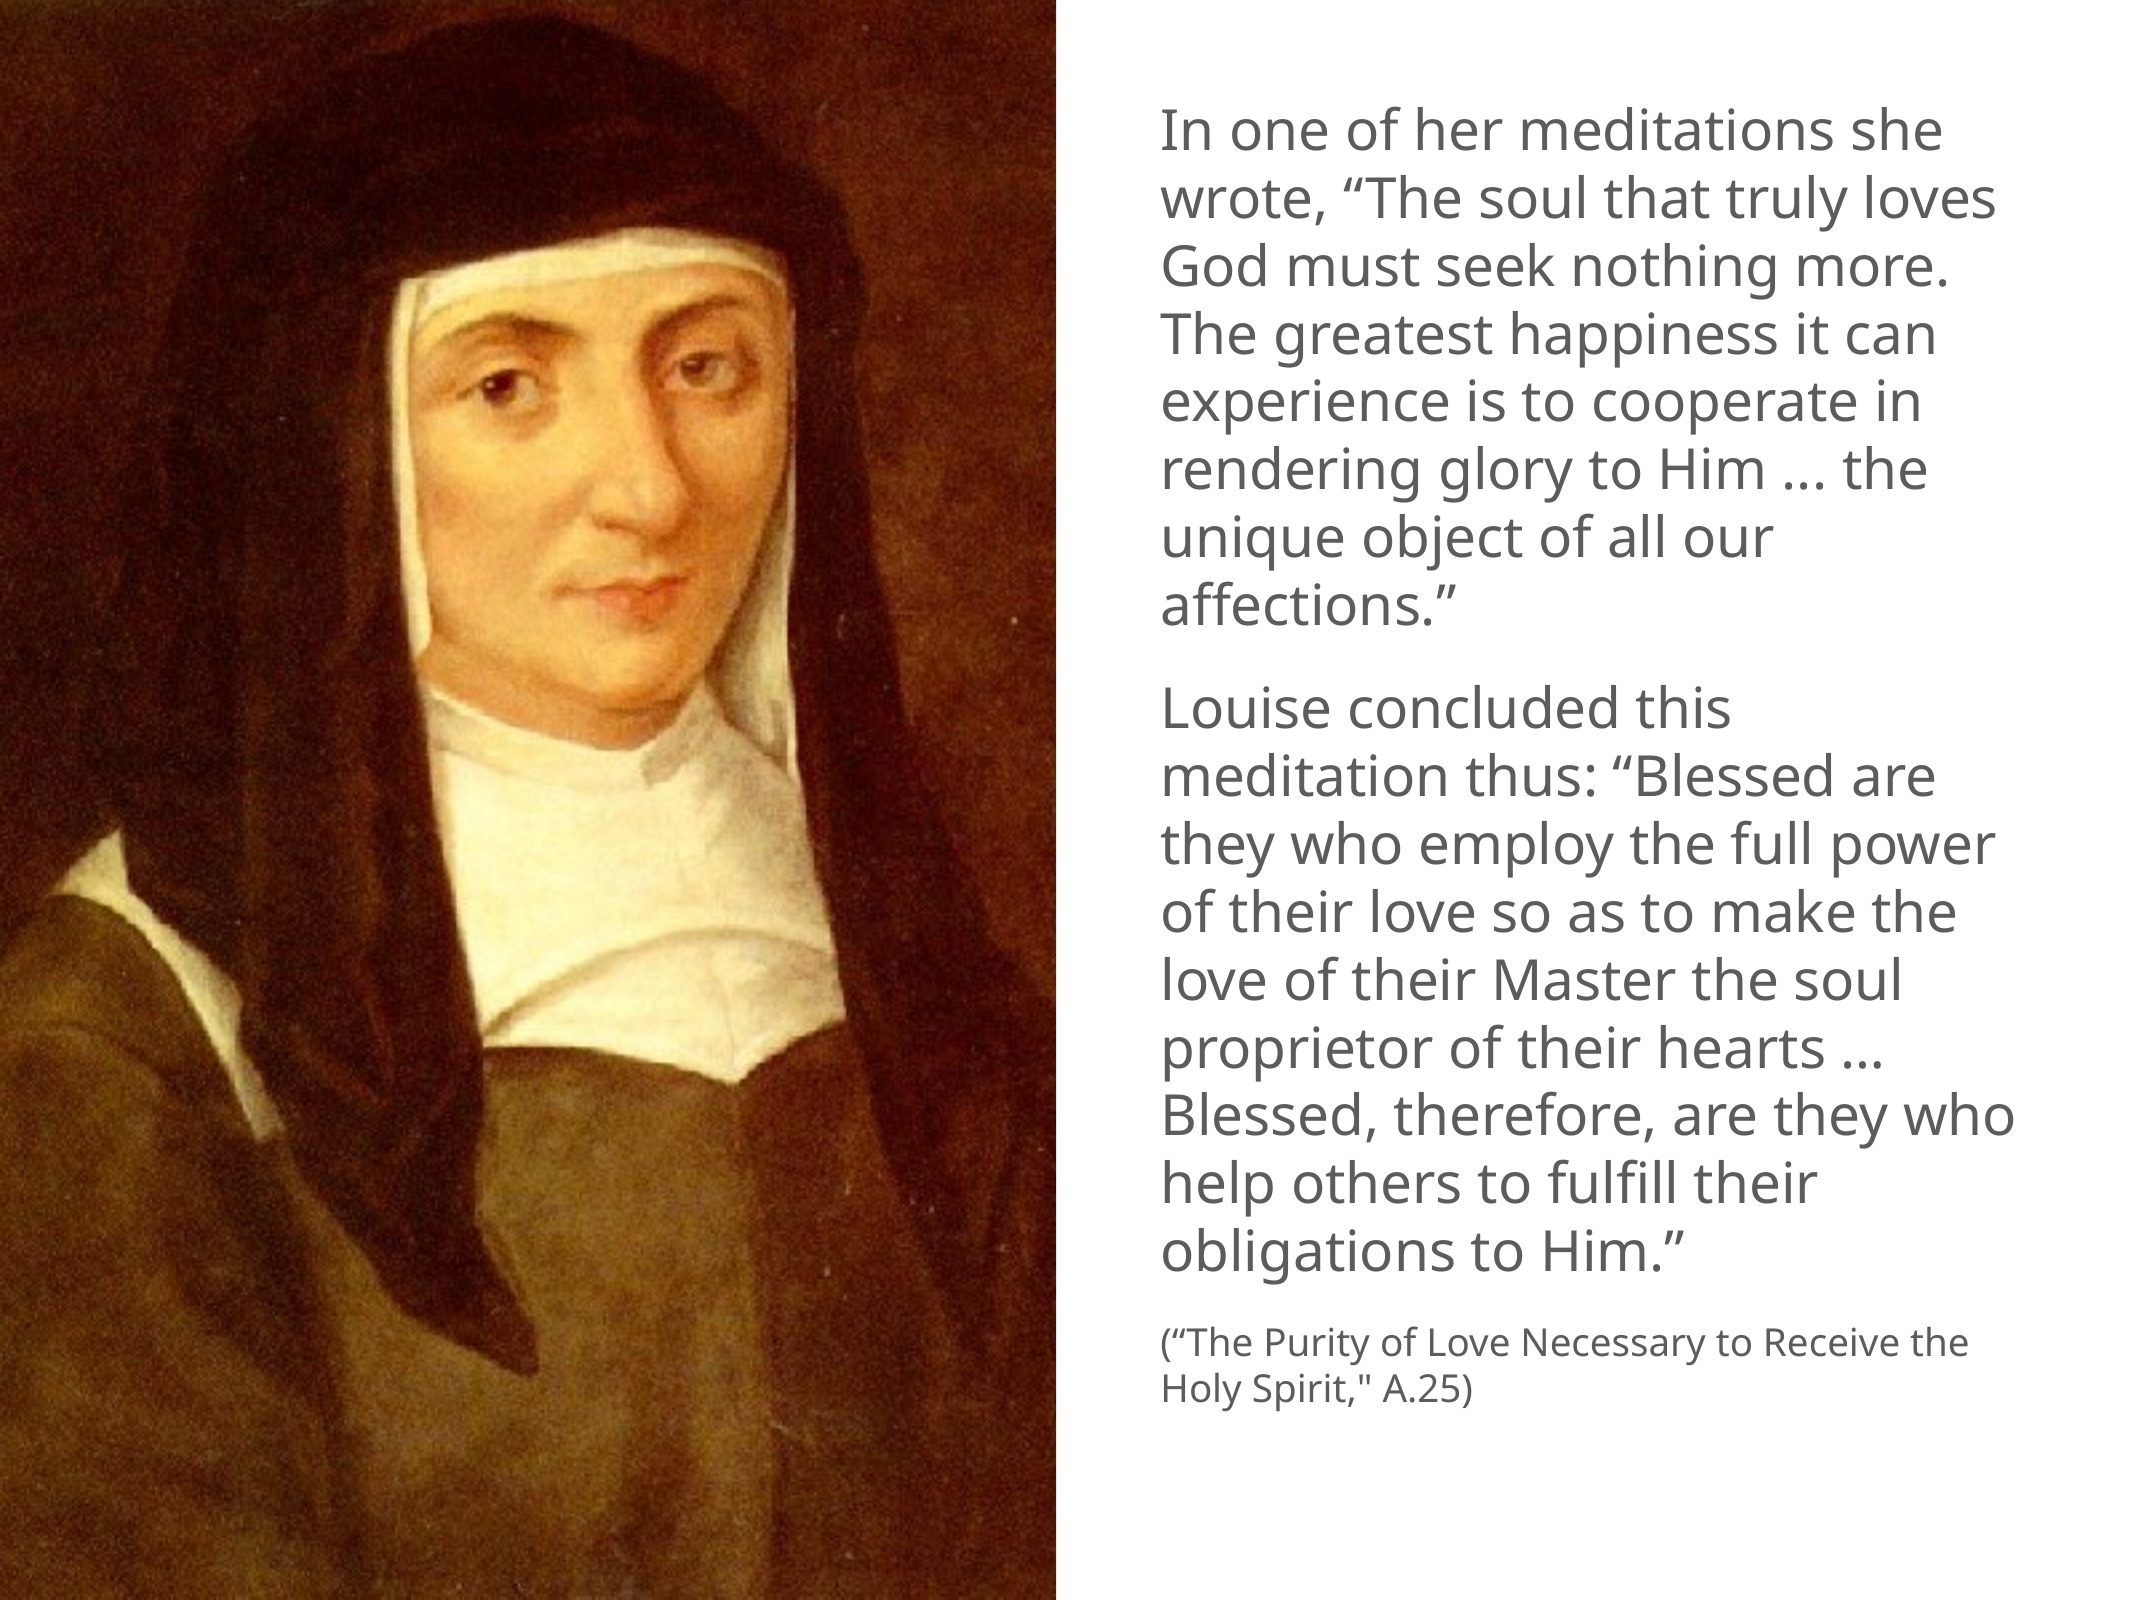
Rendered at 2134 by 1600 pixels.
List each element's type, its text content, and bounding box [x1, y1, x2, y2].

list In one of her meditations she wrote, “The soul that truly loves God must seek nothing more. The greatest happiness it can experience is to cooperate in rendering glory to Him ... the unique object of all our affections.” Louise concluded this meditation thus: “Blessed are they who employ the full power of their love so as to make the love of their Master the soul proprietor of their hearts … Blessed, therefore, are they who help others to fulfill their obligations to Him.” (“The Purity of Love Necessary to Receive the Holy Spirit," A.25) [1151, 22, 2038, 1482]
picture [0, 0, 1057, 1600]
